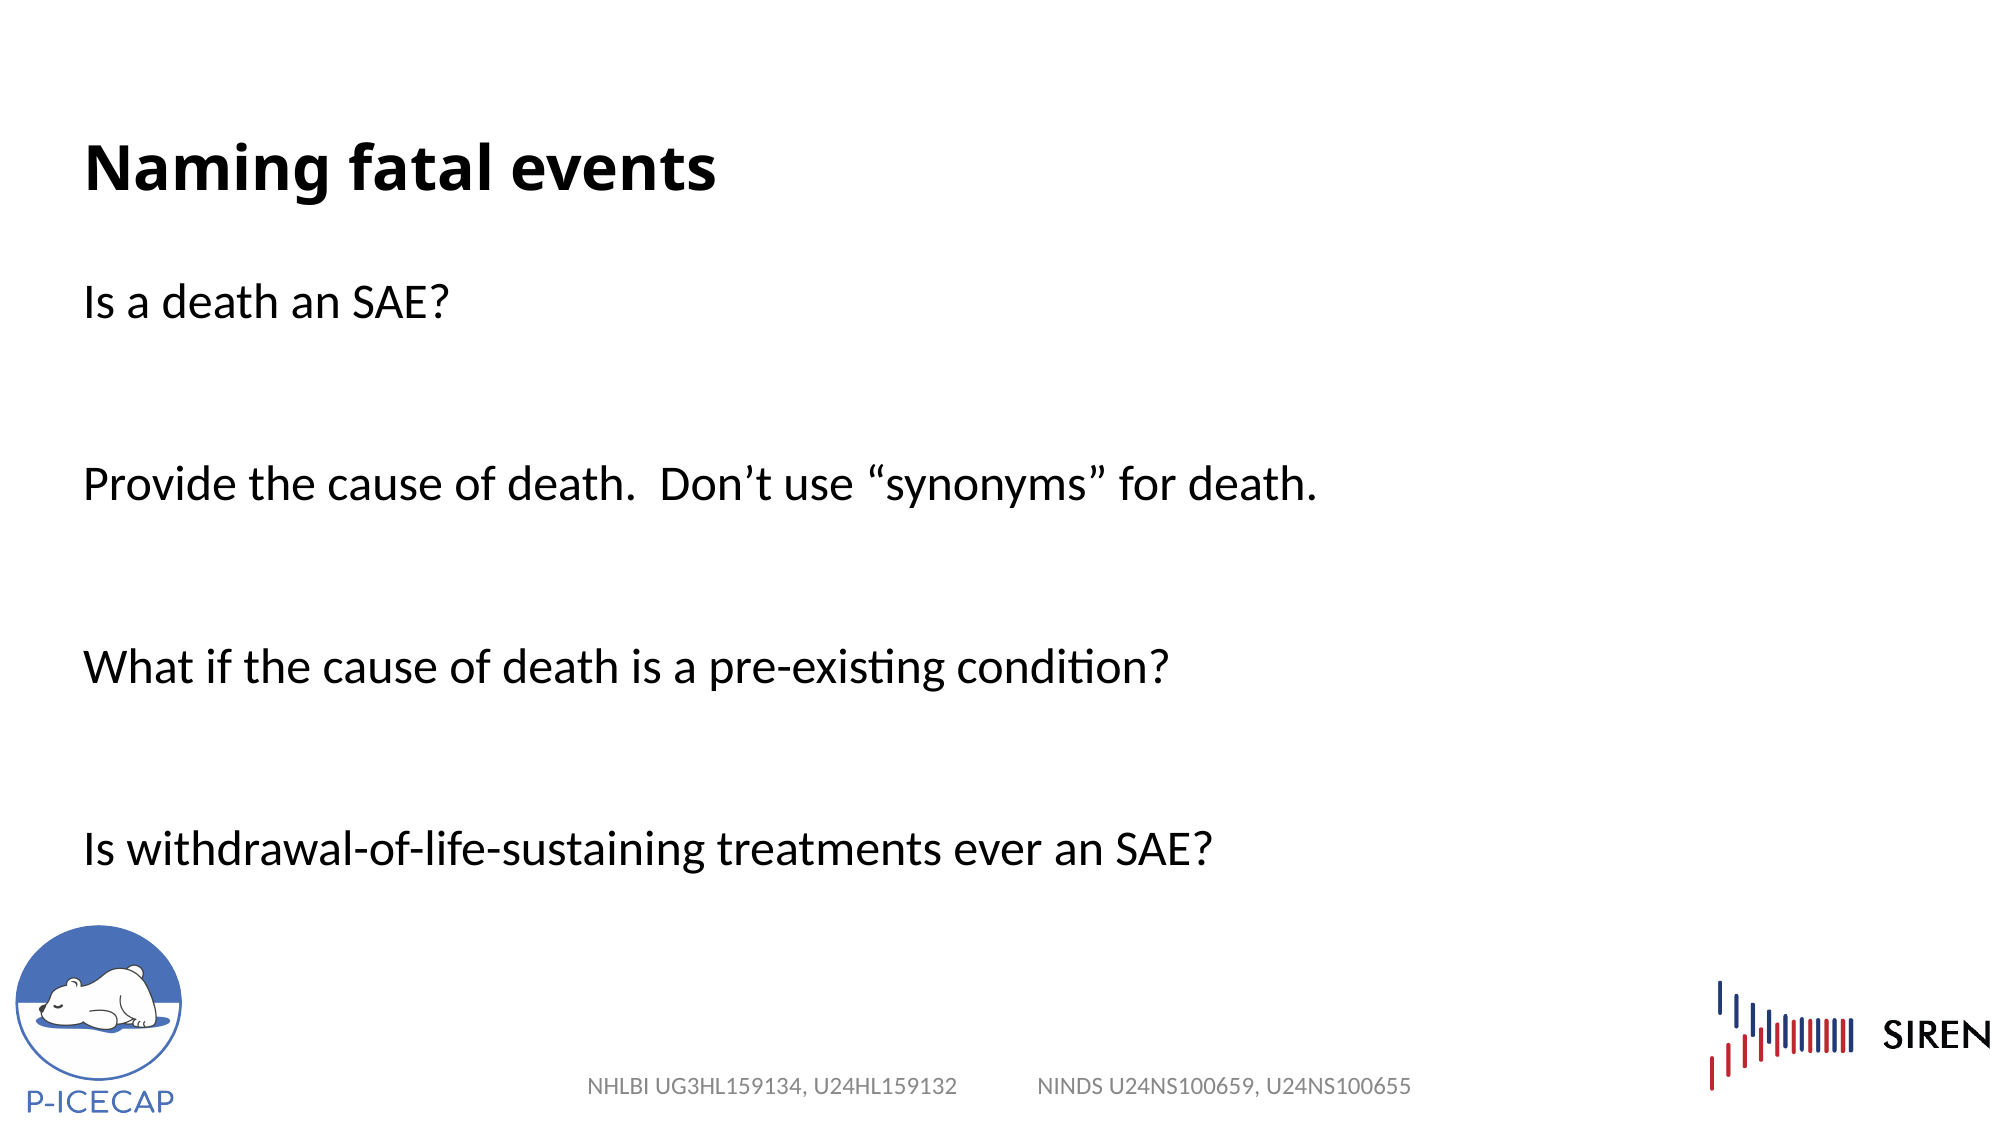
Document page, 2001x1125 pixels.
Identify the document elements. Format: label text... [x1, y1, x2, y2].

picture [15, 925, 182, 1121]
title Naming fatal events [68, 97, 1932, 234]
picture [1671, 944, 2001, 1125]
list Is a death an SAE? Provide the cause of death. Don’t use “synonyms” for death. What if the cause of death is a pre-existing condition? Is withdrawal-of-life-sustaining treatments ever an SAE? [68, 252, 1932, 1000]
